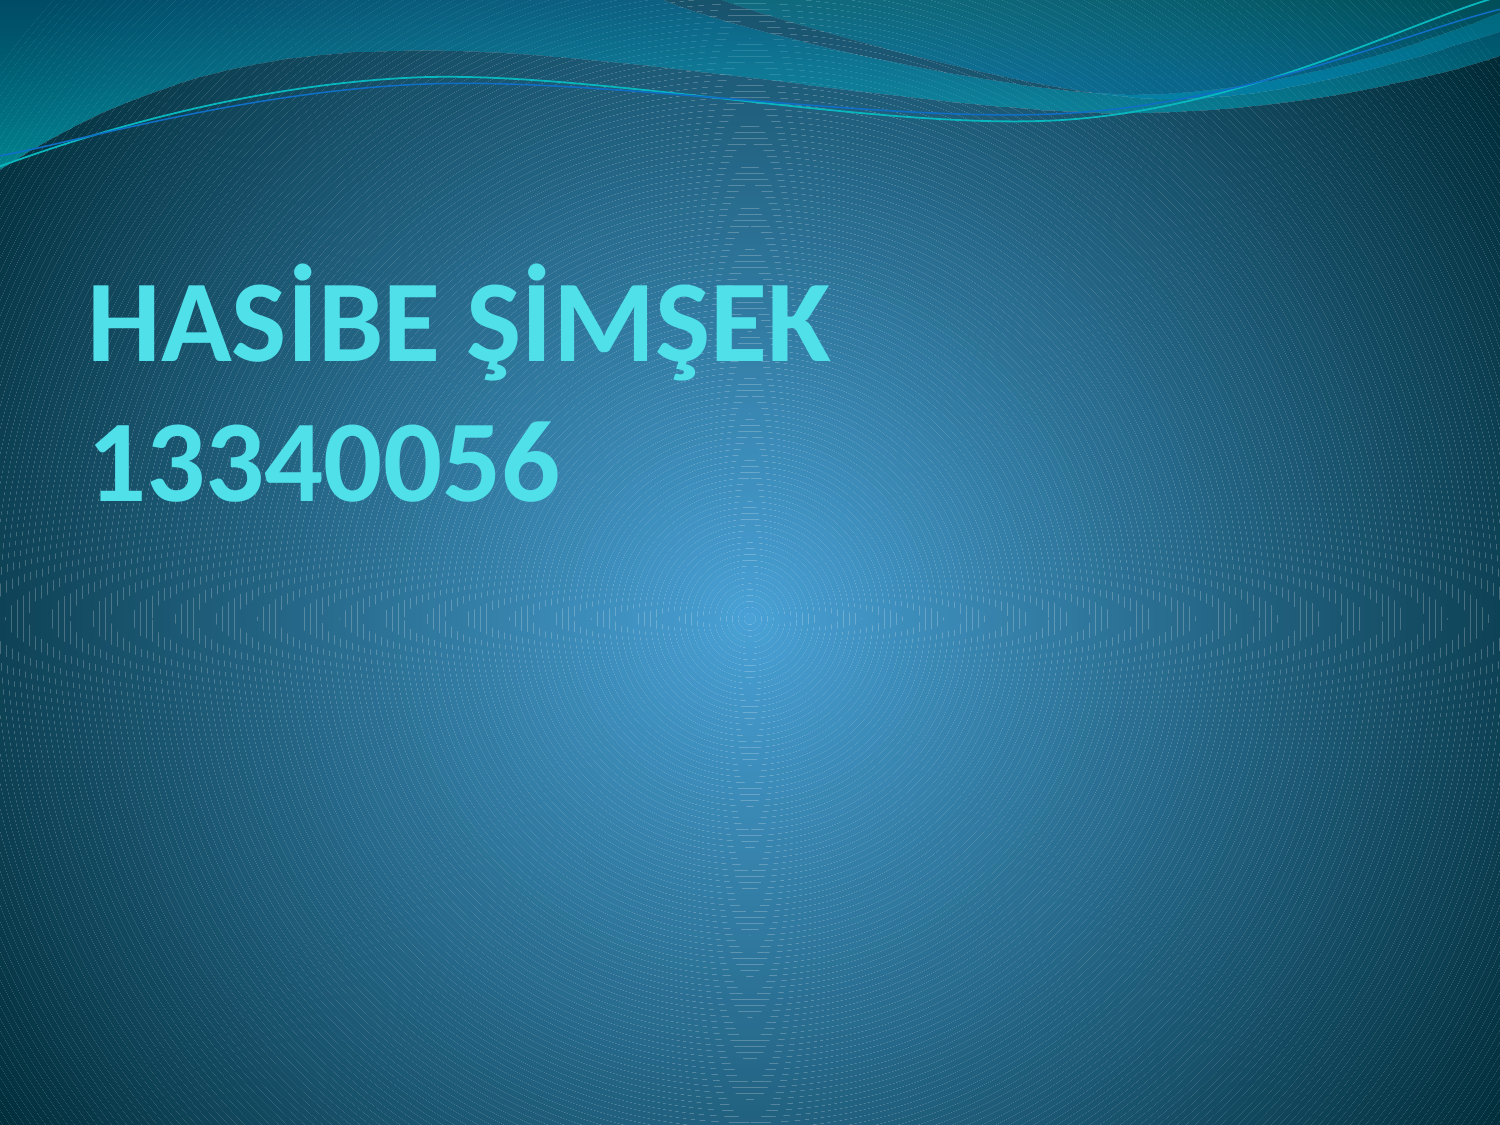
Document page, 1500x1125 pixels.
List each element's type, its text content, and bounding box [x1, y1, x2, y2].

title HASİBE ŞİMŞEK 13340056 [87, 224, 1376, 525]
